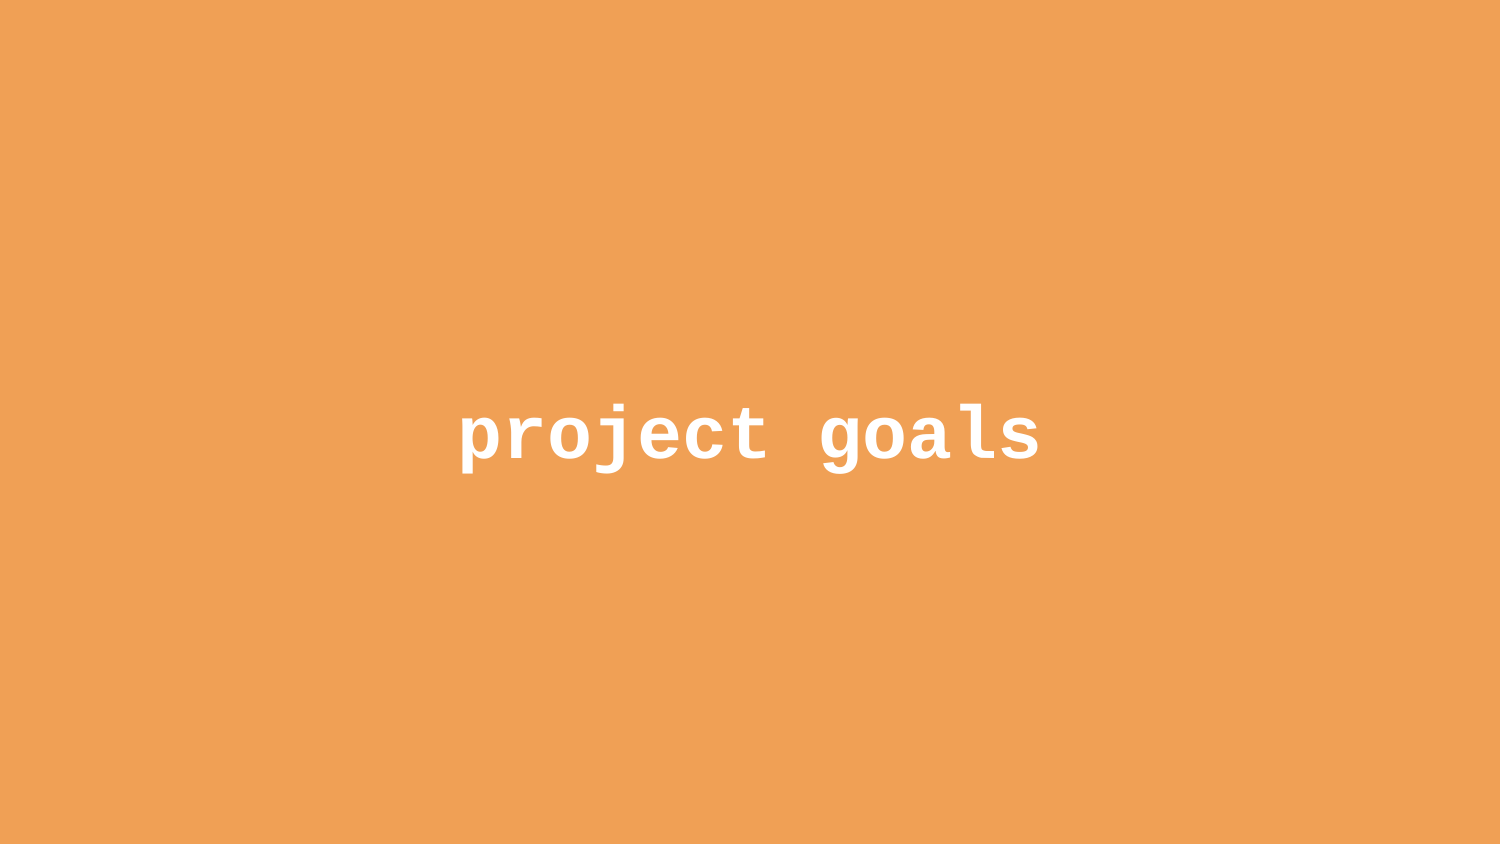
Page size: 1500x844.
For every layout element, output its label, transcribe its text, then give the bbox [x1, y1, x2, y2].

title project goals [51, 352, 1449, 491]
